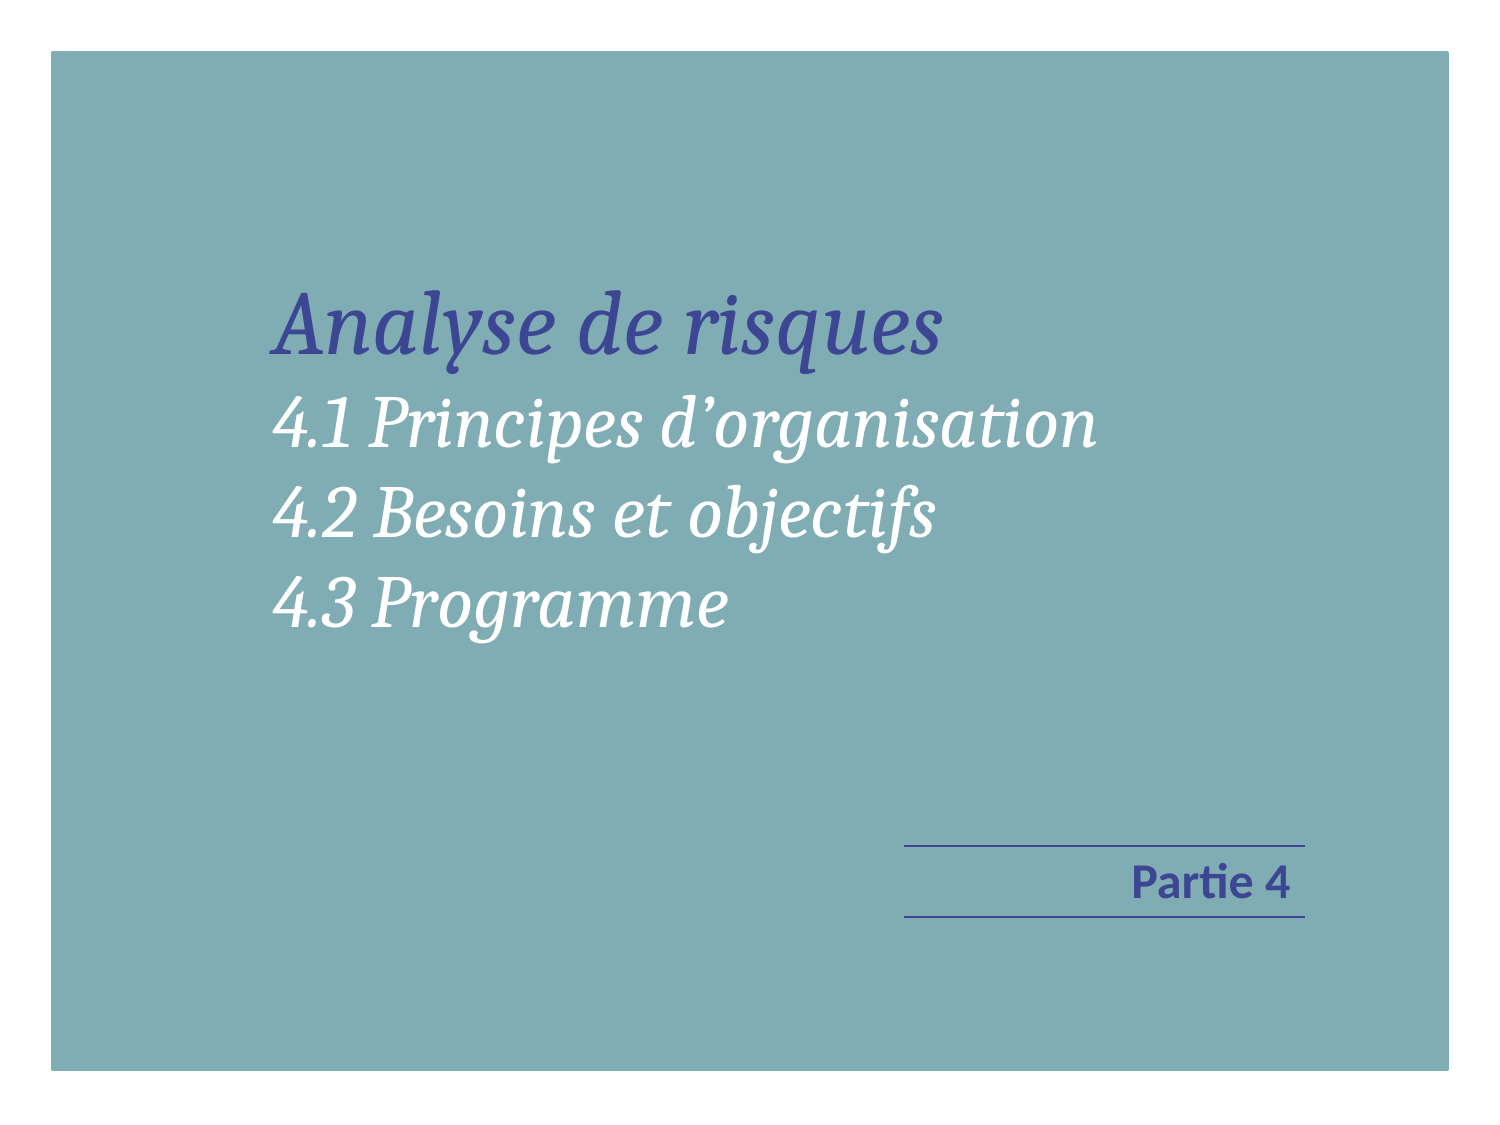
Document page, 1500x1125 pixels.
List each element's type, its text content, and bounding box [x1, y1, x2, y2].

text_box Partie 4 [998, 841, 1306, 916]
text_box Analyse de risques 4.1 Principes d’organisation 4.2 Besoins et objectifs 4.3 Programme [257, 255, 1306, 835]
